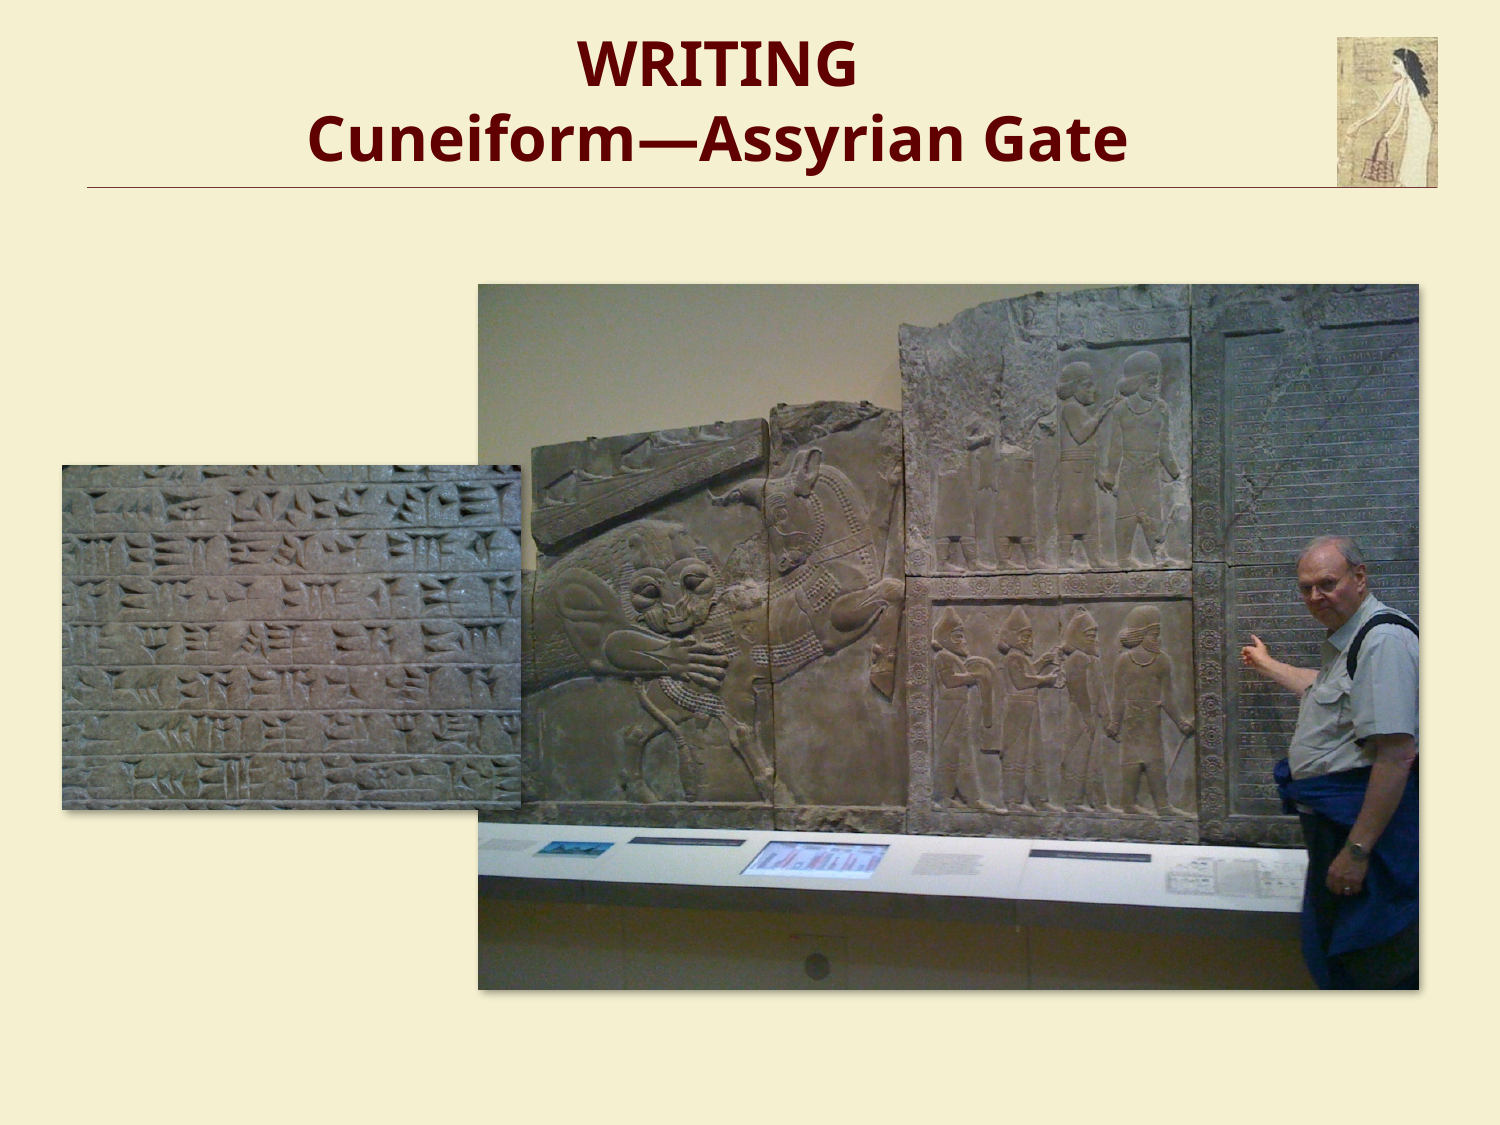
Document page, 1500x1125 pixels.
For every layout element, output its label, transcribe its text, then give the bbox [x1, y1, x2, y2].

picture [62, 284, 1419, 990]
picture [1337, 37, 1438, 187]
text_box WRITING Cuneiform—Assyrian Gate [87, 16, 1350, 117]
